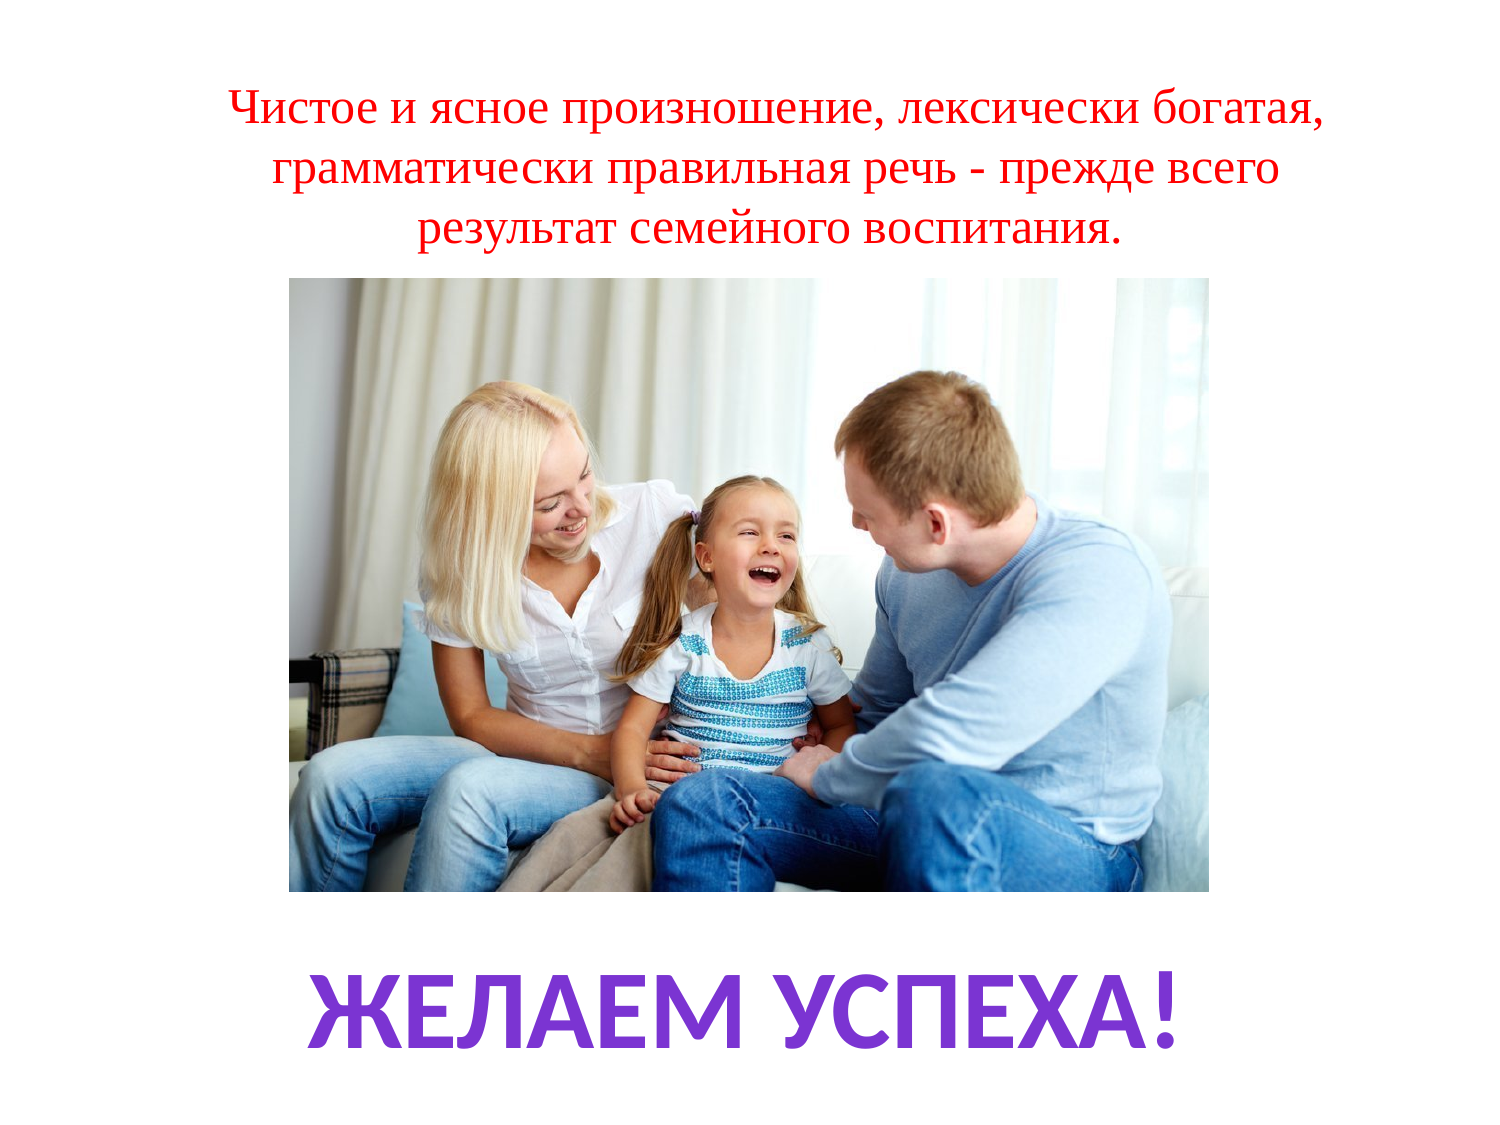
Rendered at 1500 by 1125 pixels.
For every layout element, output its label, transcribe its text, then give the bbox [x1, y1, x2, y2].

text_box Чистое и ясное произношение, лексически богатая, грамматически правильная речь - прежде всего результат семейного воспитания. [159, 66, 1394, 352]
text_box ЖЕЛАЕМ УСПЕХА! [293, 928, 1200, 1079]
picture [289, 278, 1209, 892]
